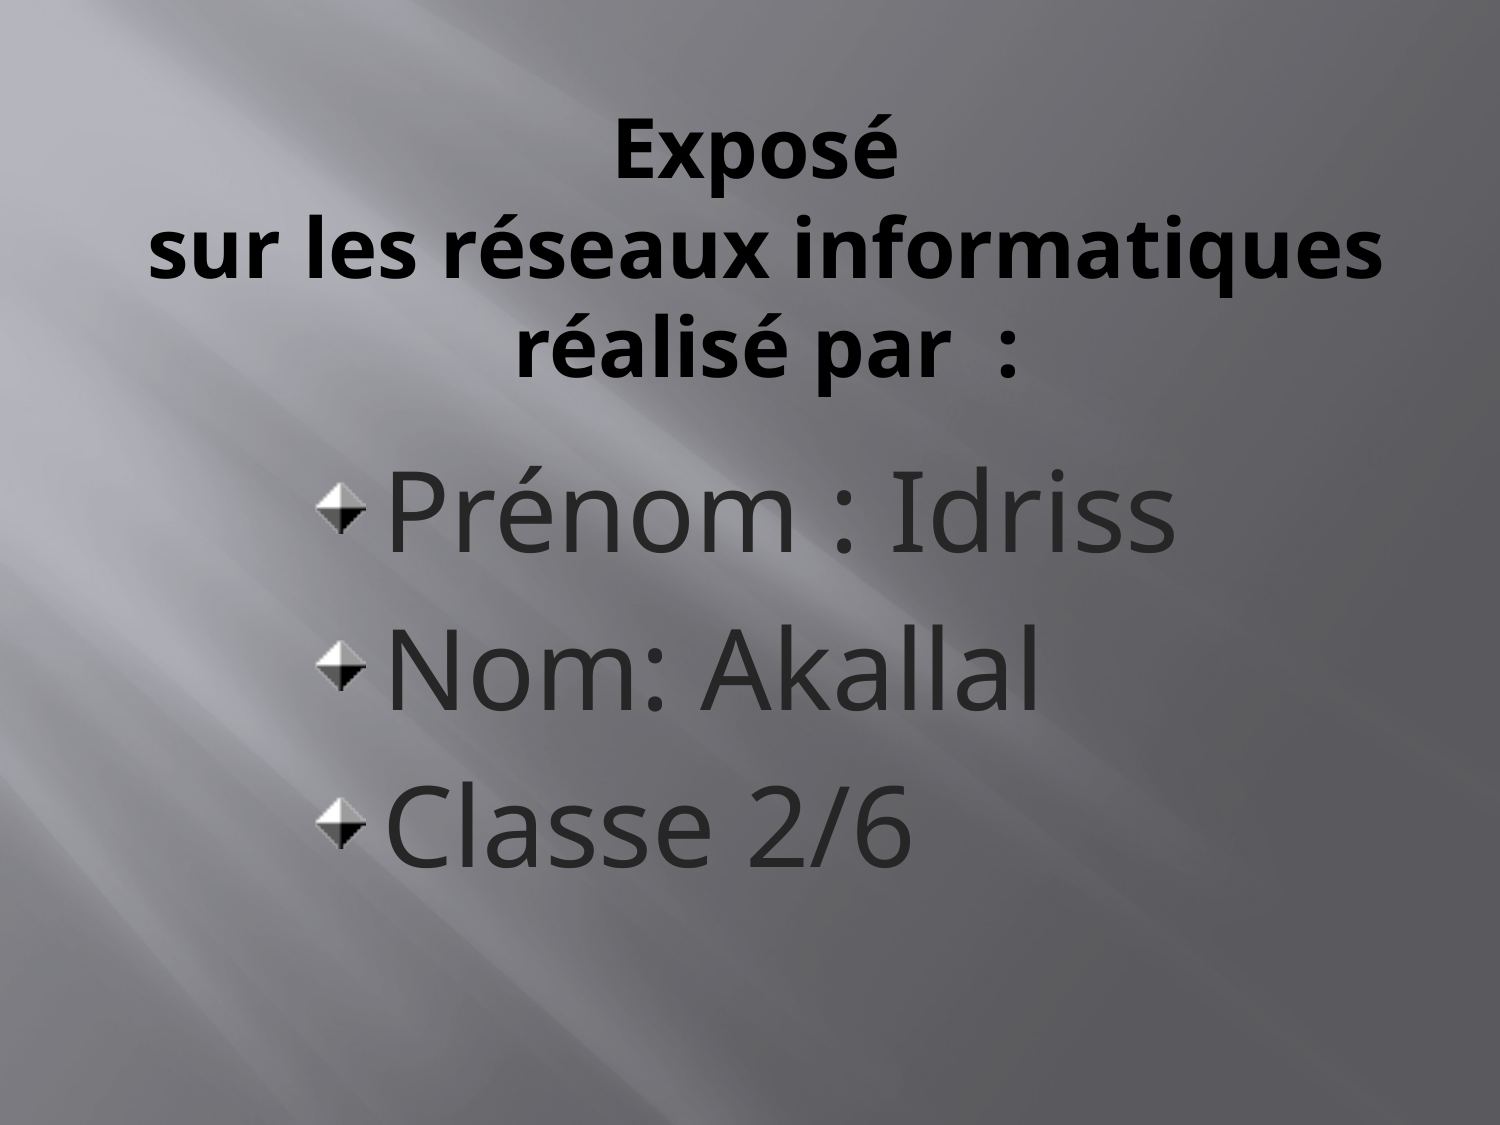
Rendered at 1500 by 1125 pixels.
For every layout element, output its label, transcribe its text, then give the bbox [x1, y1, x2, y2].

title Exposé sur les réseaux informatiques réalisé par : [75, 45, 1459, 445]
picture [314, 796, 366, 849]
list Prénom : Idriss Nom: Akallal Classe 2/6 [277, 432, 1223, 929]
picture [314, 639, 366, 691]
picture [314, 481, 366, 534]
